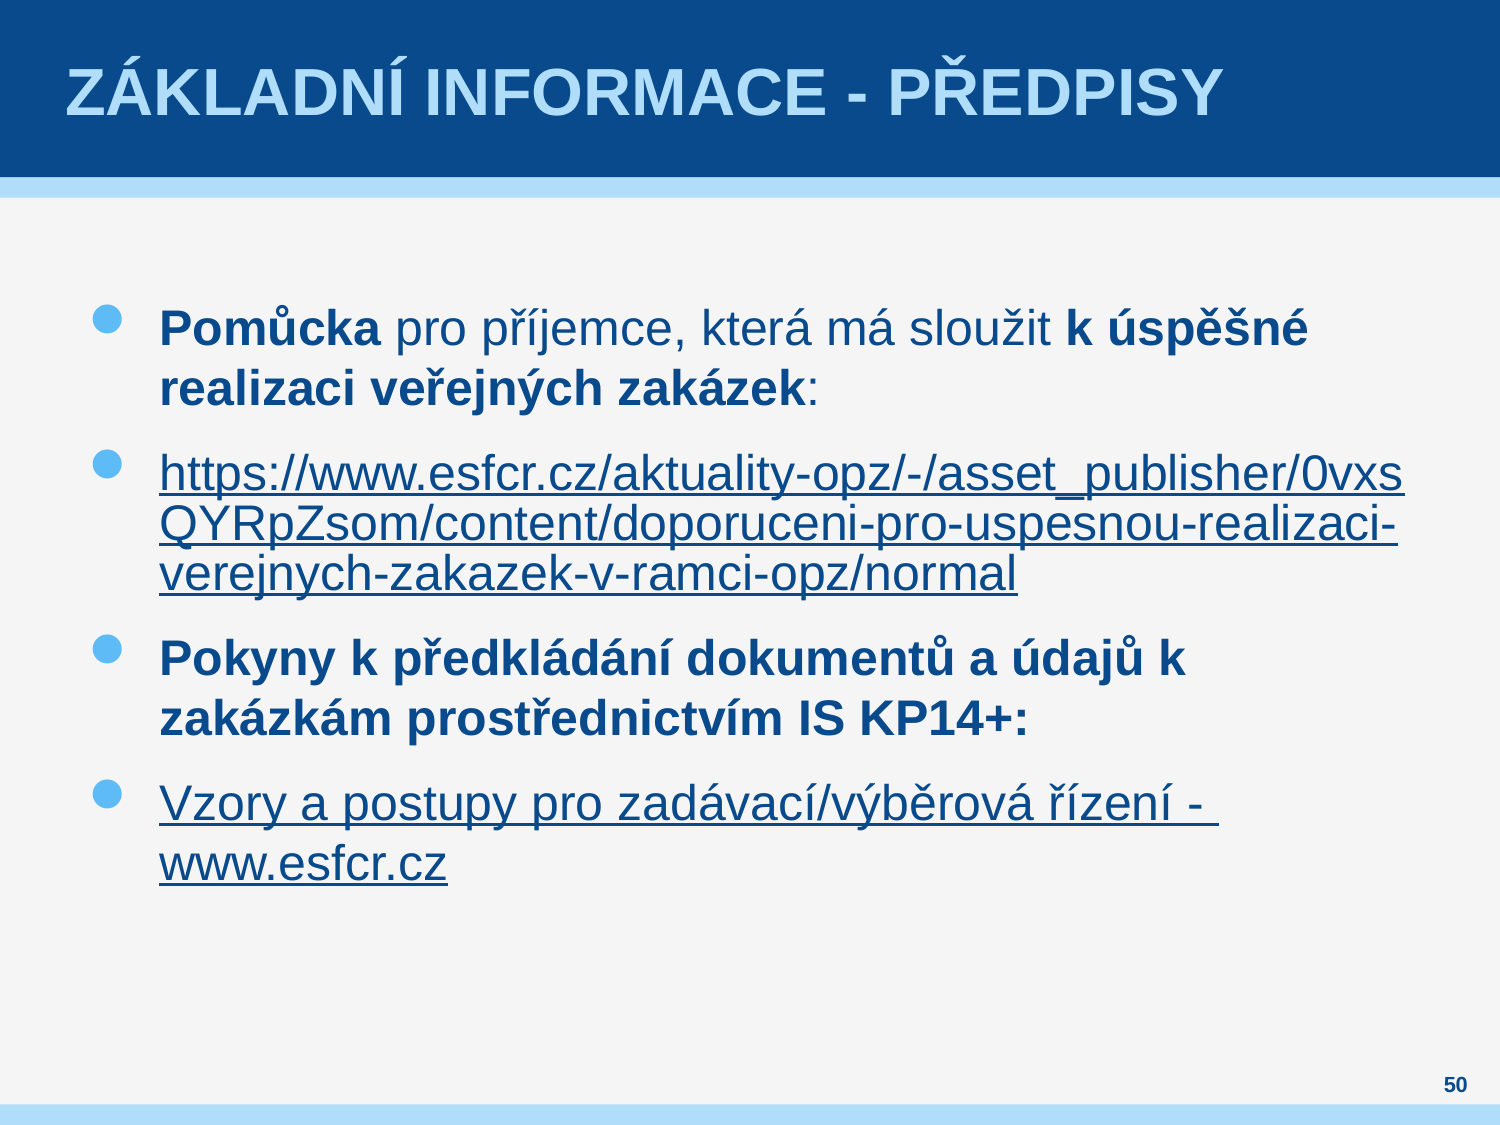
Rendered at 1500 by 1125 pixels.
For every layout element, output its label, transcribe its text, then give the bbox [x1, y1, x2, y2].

slide_number 50 [1417, 1068, 1495, 1099]
list Pomůcka pro příjemce, která má sloužit k úspěšné realizaci veřejných zakázek: https://www.esfcr.cz/aktuality-opz/-/asset_publisher/0vxsQYRpZsom/content/doporuceni-pro-uspesnou-realizaci-verejnych-zakazek-v-ramci-opz/normal Pokyny k předkládání dokumentů a údajů k zakázkám prostřednictvím IS KP14+: Vzory a postupy pro zadávací/výběrová řízení - www.esfcr.cz [88, 295, 1412, 988]
title Základní informace - předpisy [59, 0, 1441, 178]
